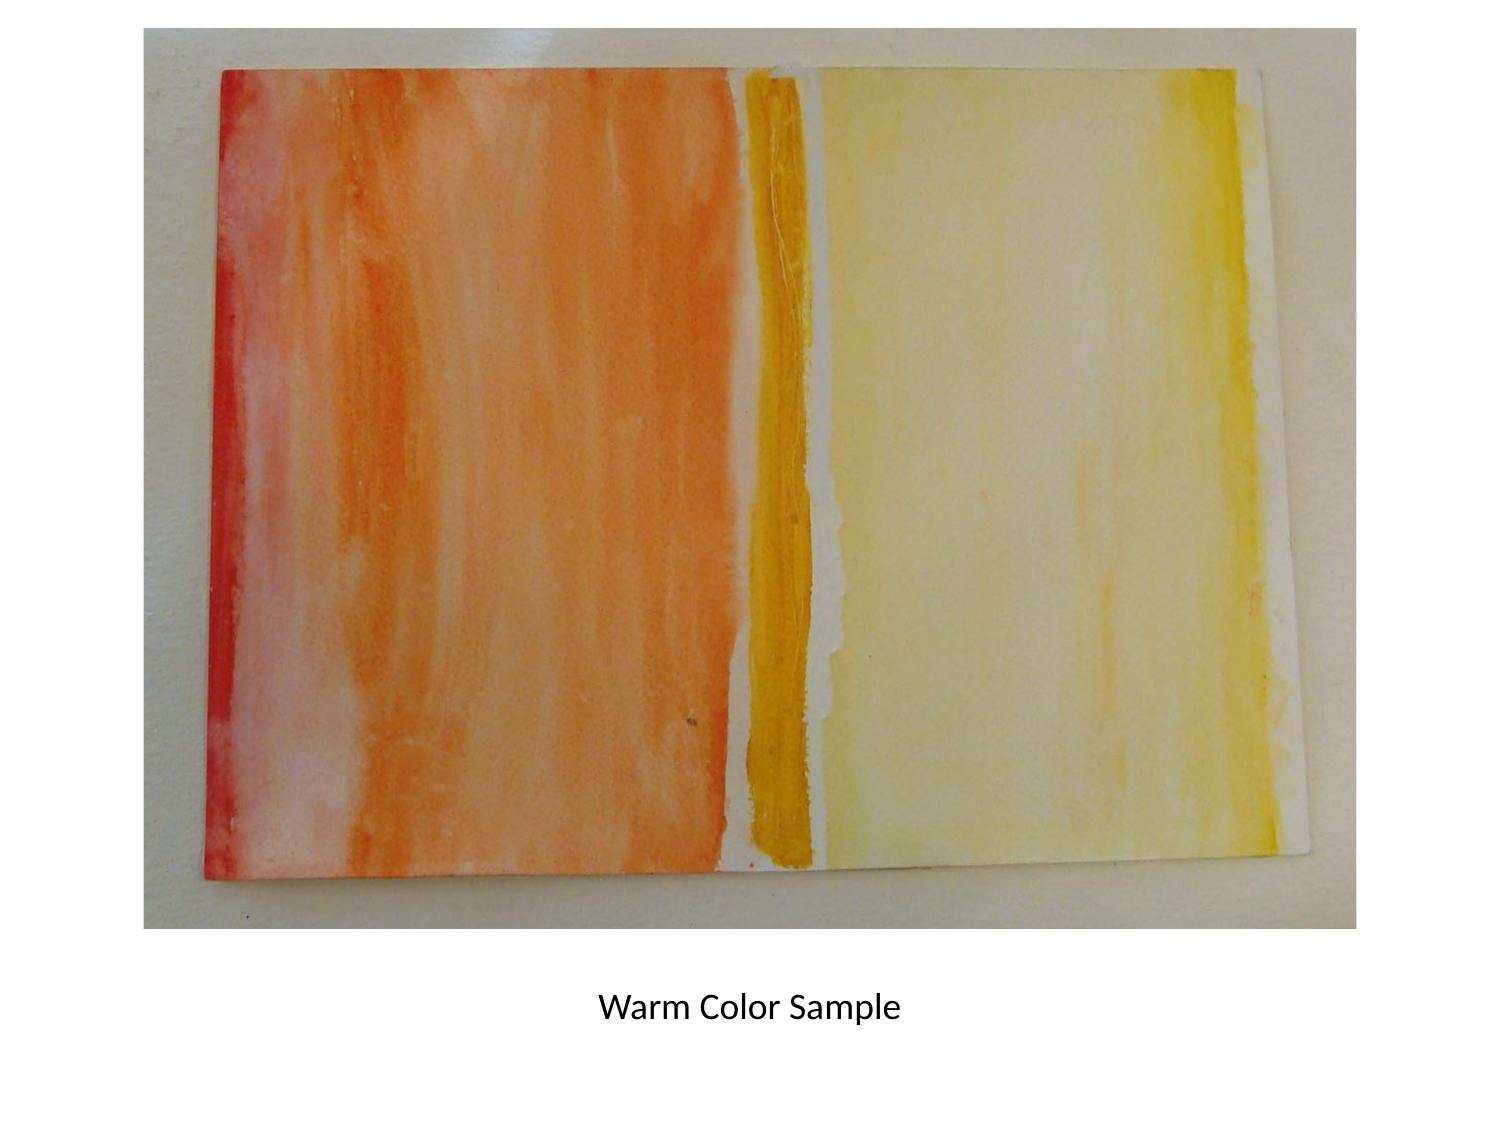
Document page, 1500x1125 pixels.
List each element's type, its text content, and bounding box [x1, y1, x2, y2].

picture [143, 27, 1357, 929]
text_box Warm Color Sample [512, 974, 988, 1035]
